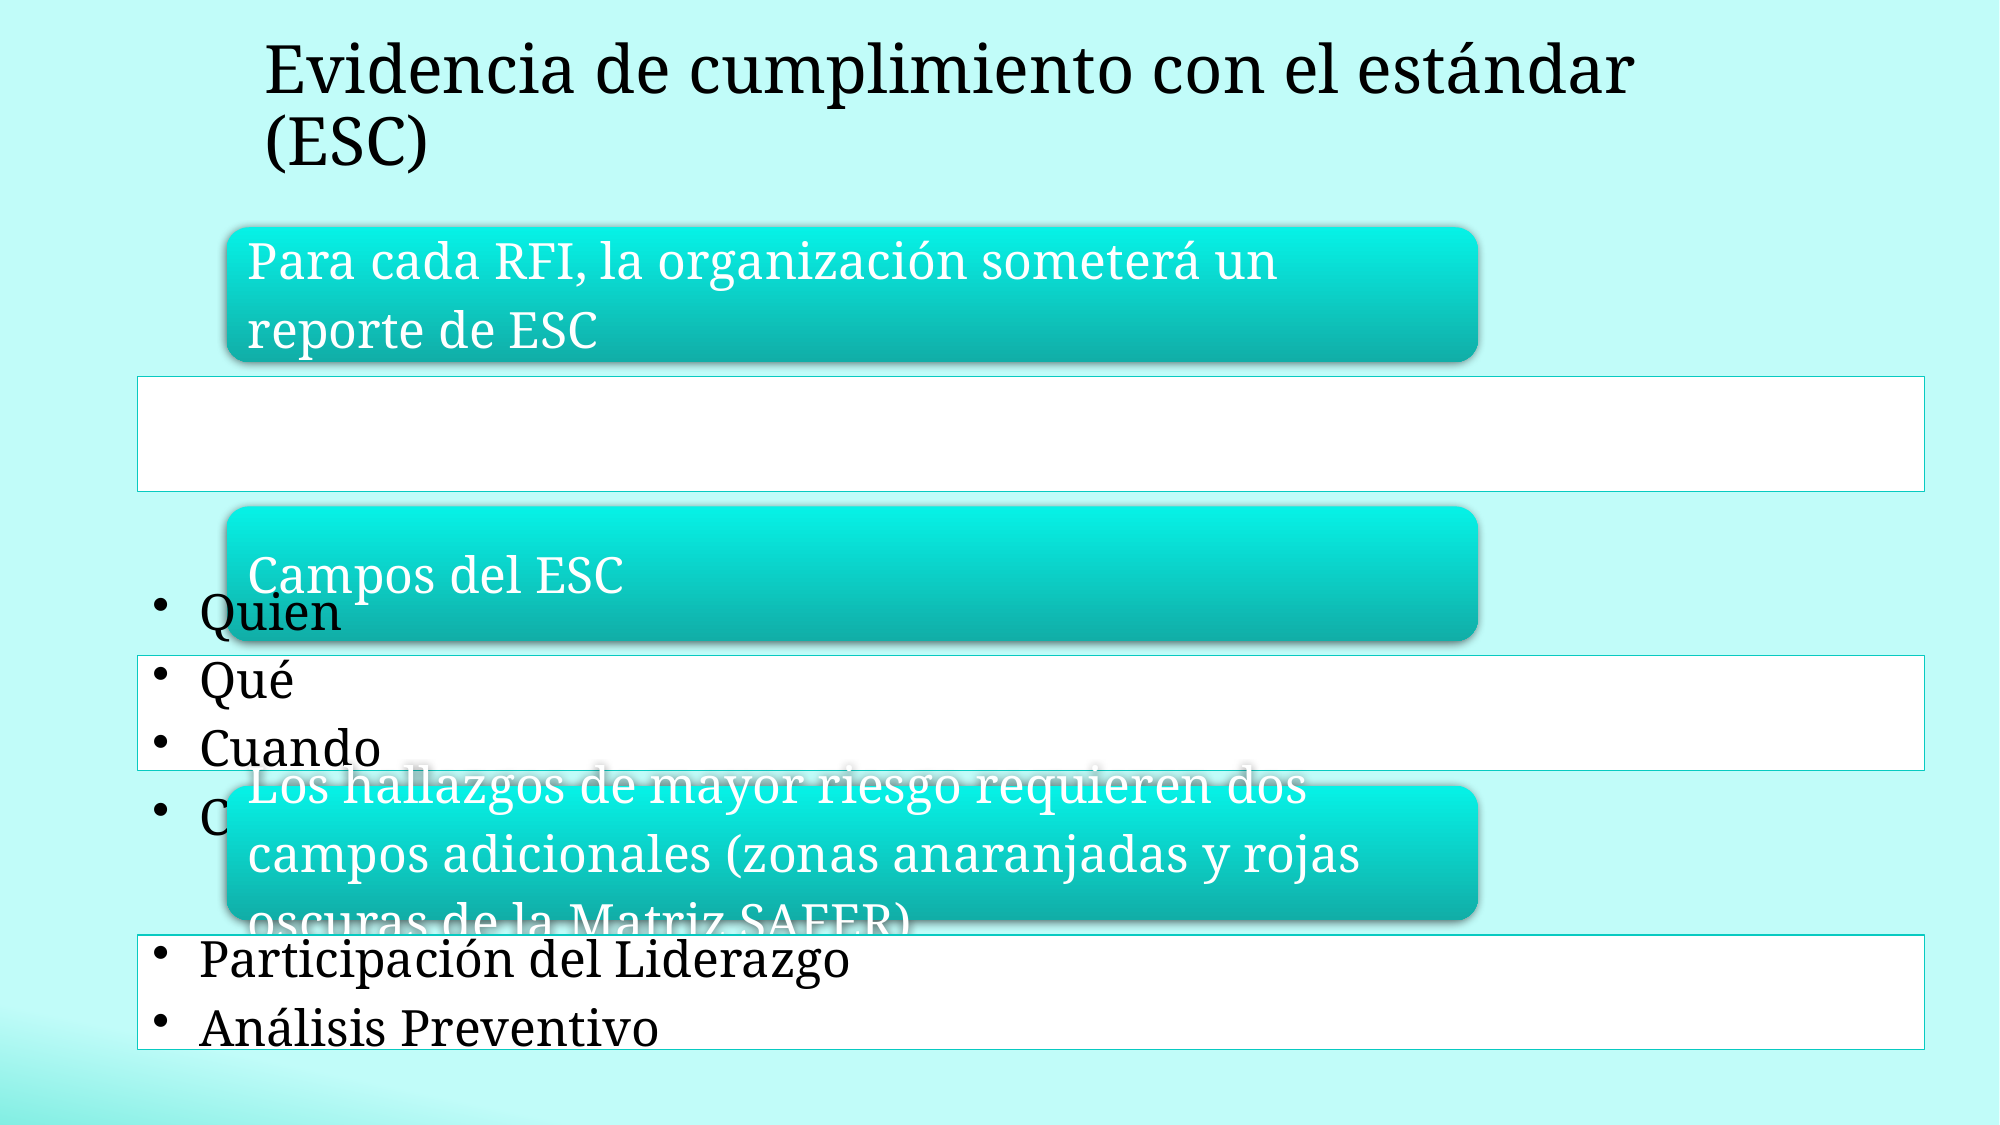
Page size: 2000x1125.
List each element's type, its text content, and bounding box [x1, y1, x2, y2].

title Evidencia de cumplimiento con el estándar (ESC) [249, 50, 1825, 188]
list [137, 212, 1925, 1050]
